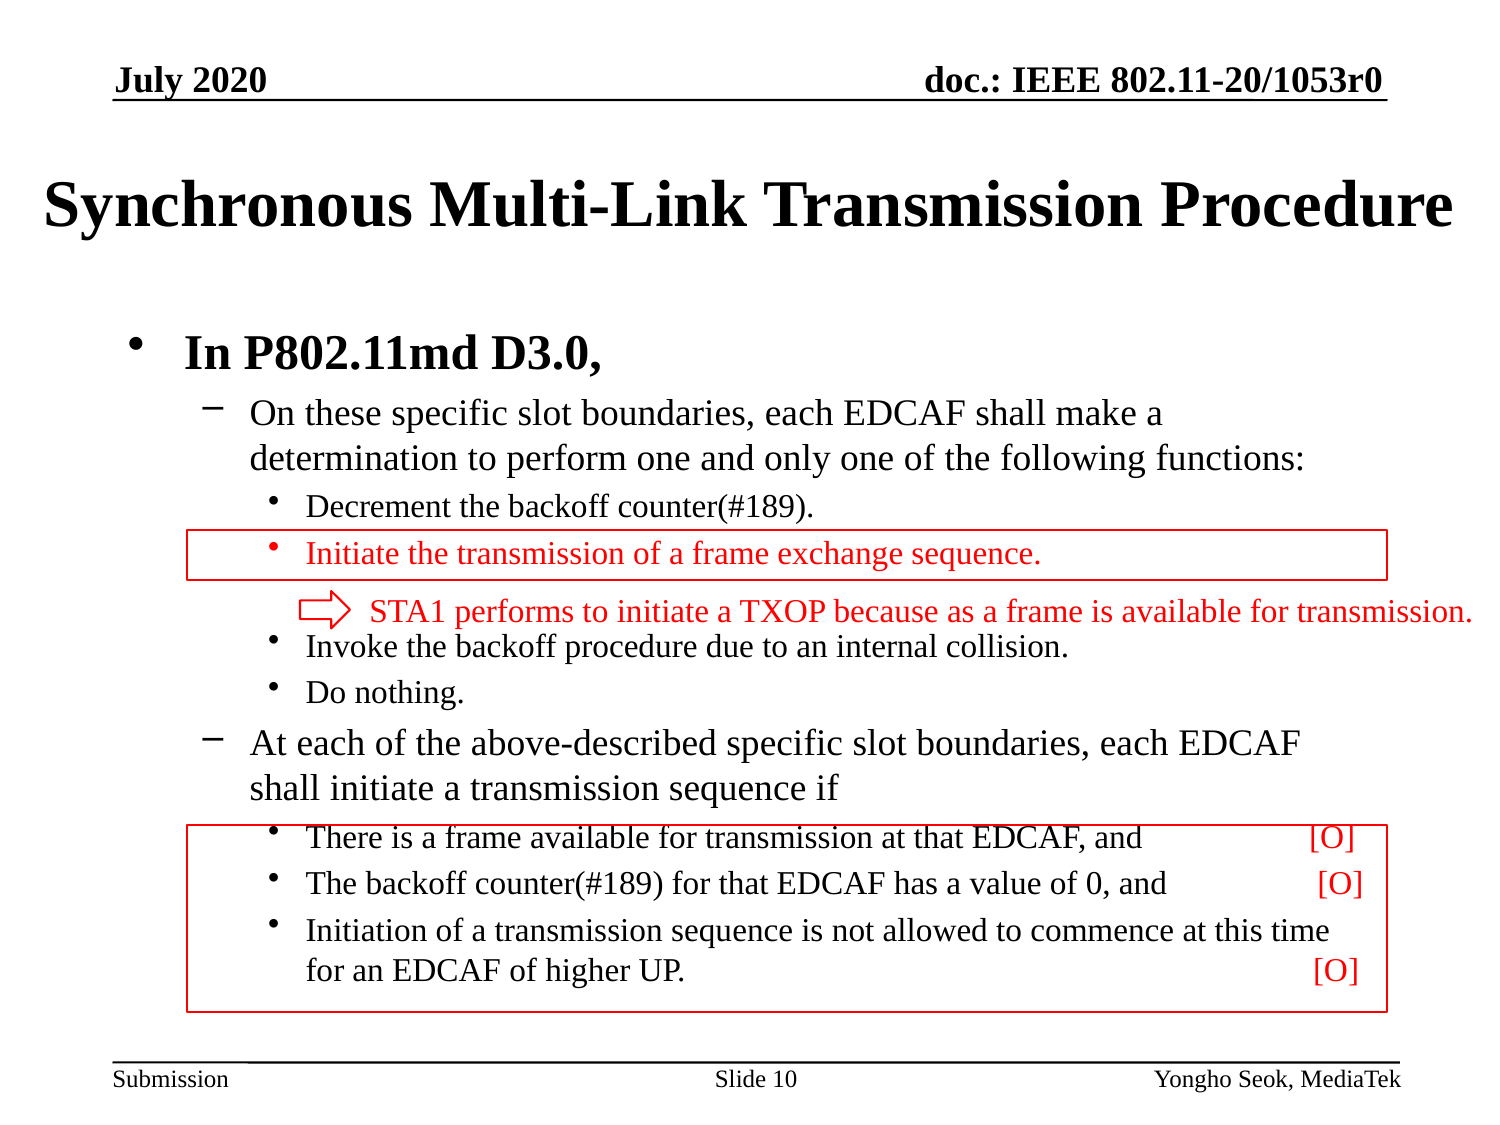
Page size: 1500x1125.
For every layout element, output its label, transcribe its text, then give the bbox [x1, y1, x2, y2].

text_box [187, 530, 1388, 581]
text_box [300, 590, 351, 629]
footer Yongho Seok, MediaTek [1150, 1061, 1402, 1093]
title Synchronous Multi-Link Transmission Procedure [0, 112, 1500, 288]
slide_number Slide 10 [714, 1061, 799, 1093]
text_box [187, 825, 1388, 1013]
text_box STA1 performs to initiate a TXOP because as a frame is available for transmission. [354, 581, 1500, 637]
list In P802.11md D3.0, On these specific slot boundaries, each EDCAF shall make a determination to perform one and only one of the following functions: Decrement the backoff counter(#189). Initiate the transmission of a frame exchange sequence. Invoke the backoff procedure due to an internal collision. Do nothing. At each of the above-described specific slot boundaries, each EDCAF shall initiate a transmission sequence if There is a frame available for transmission at that EDCAF, and [O] The backoff counter(#189) for that EDCAF has a value of 0, and [O] Initiation of a transmission sequence is not allowed to commence at this time for an EDCAF of higher UP. [O] [112, 312, 1388, 988]
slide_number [114, 54, 270, 101]
